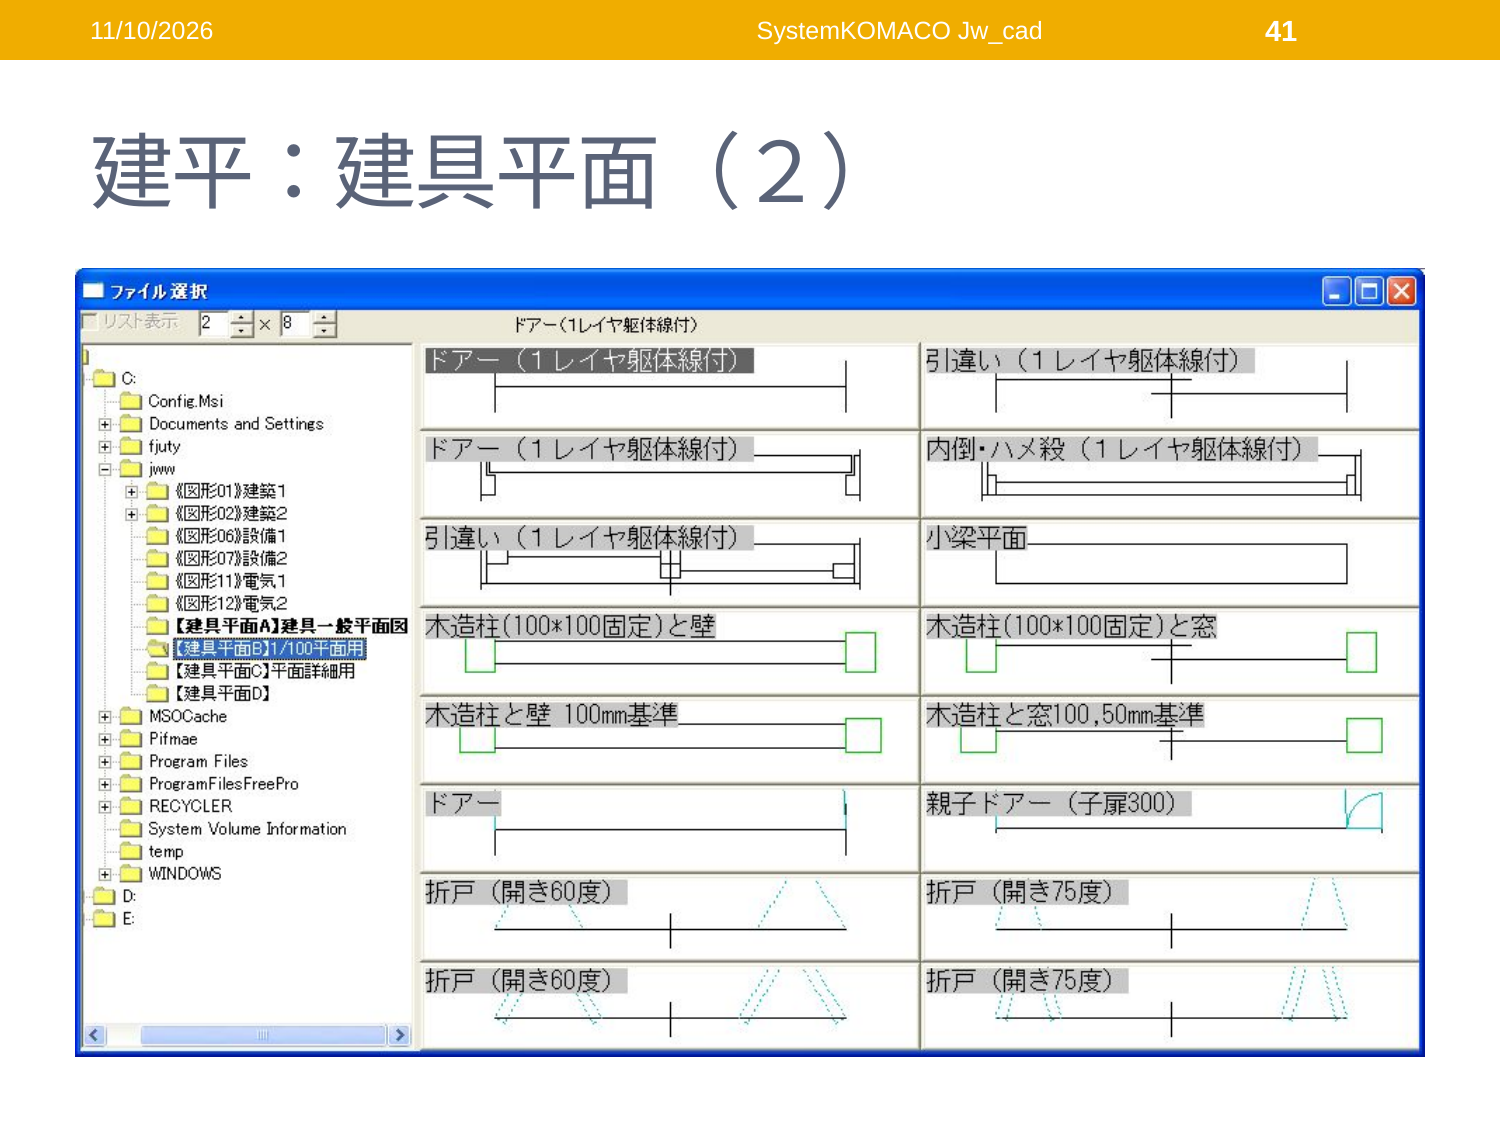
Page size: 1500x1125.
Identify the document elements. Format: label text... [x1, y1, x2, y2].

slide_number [75, 3, 550, 57]
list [74, 268, 1426, 1057]
footer SystemKOMACO Jw_cad [562, 3, 1238, 57]
title 建平：建具平面（２） [75, 87, 1425, 250]
slide_number 41 [1250, 3, 1425, 57]
